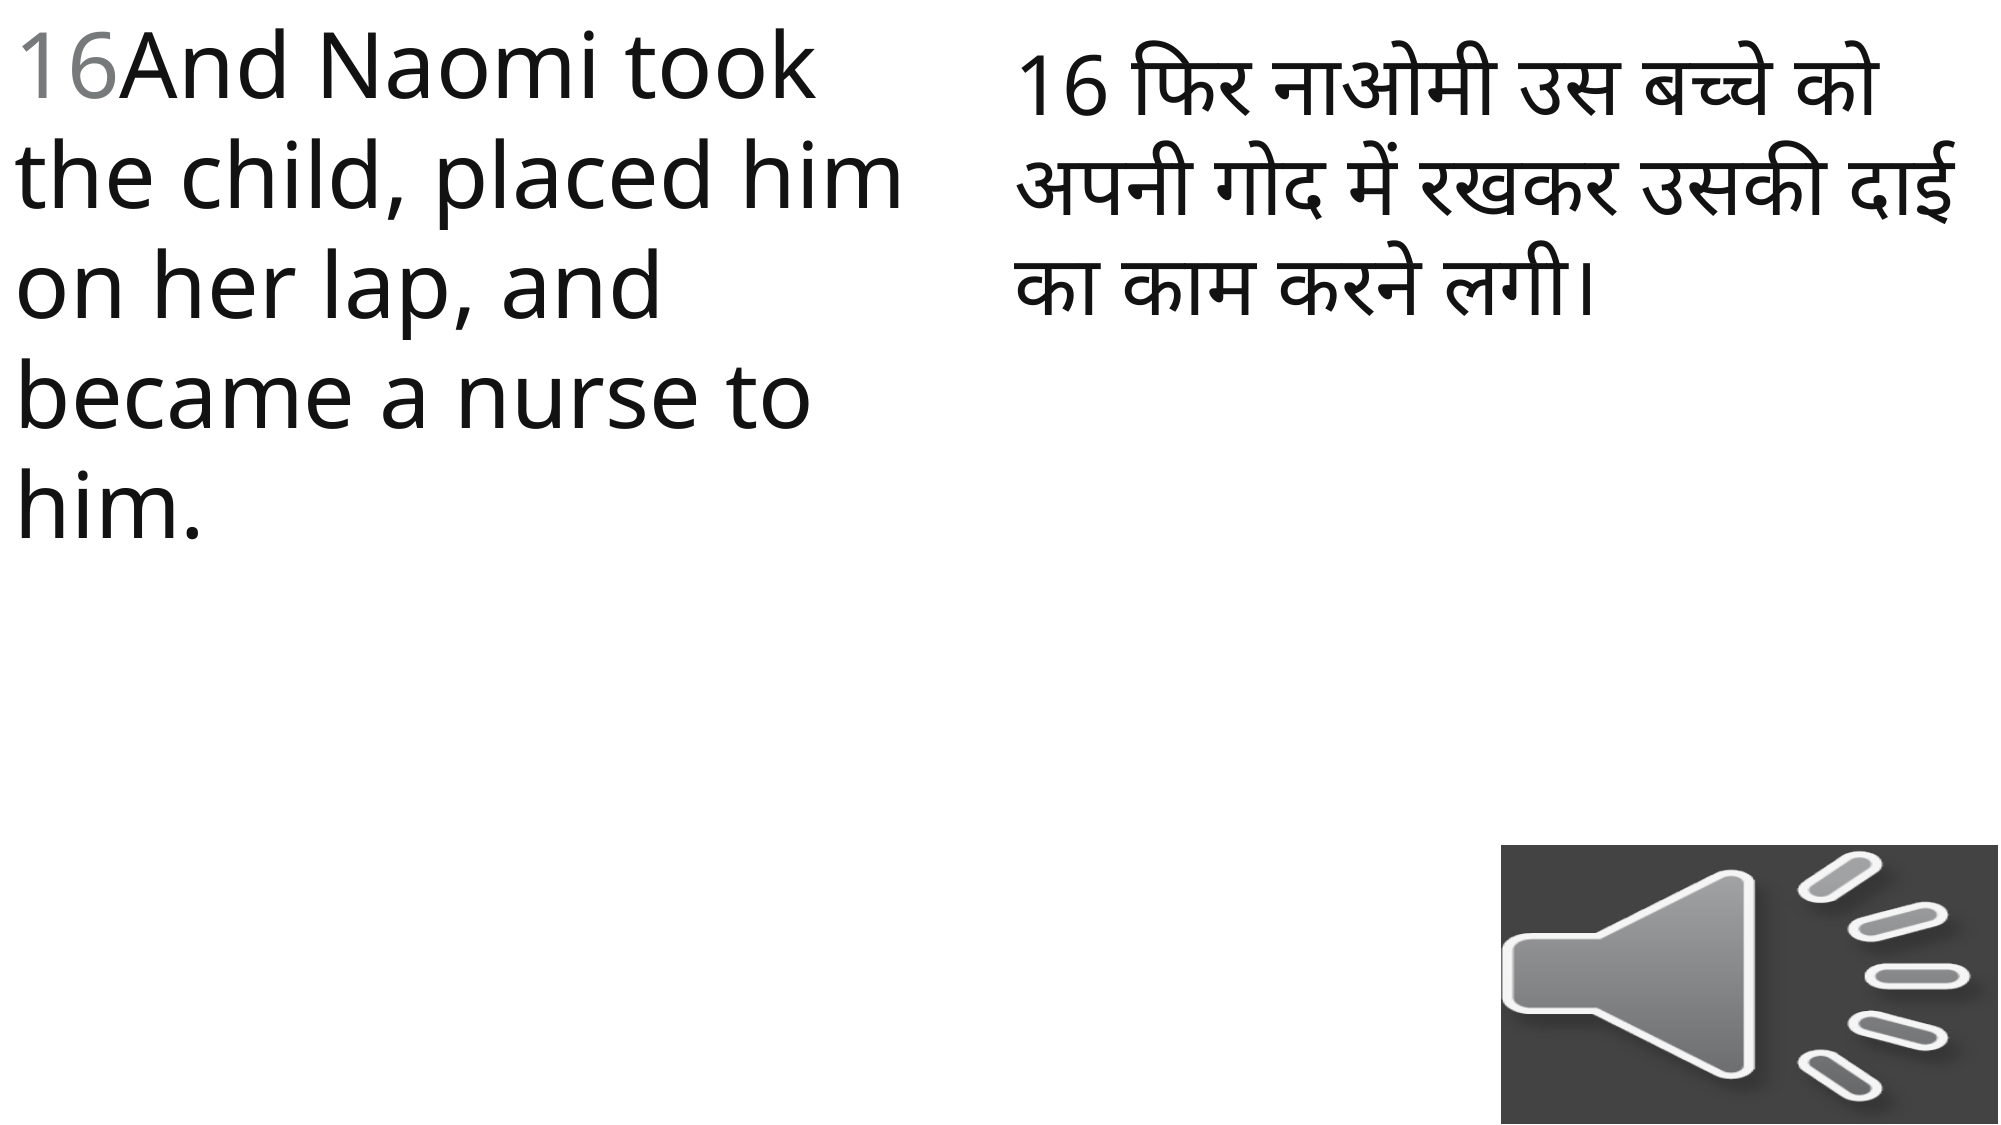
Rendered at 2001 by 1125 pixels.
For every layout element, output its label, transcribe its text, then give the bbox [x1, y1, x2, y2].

text_box 16 फिर नाओमी उस बच्चे को अपनी गोद में रखकर उसकी दाई का काम करने लगी। [999, 24, 2000, 1101]
picture [1500, 843, 2000, 1125]
text_box 16And Naomi took the child, placed him on her lap, and became a nurse to him. [0, 0, 981, 1125]
